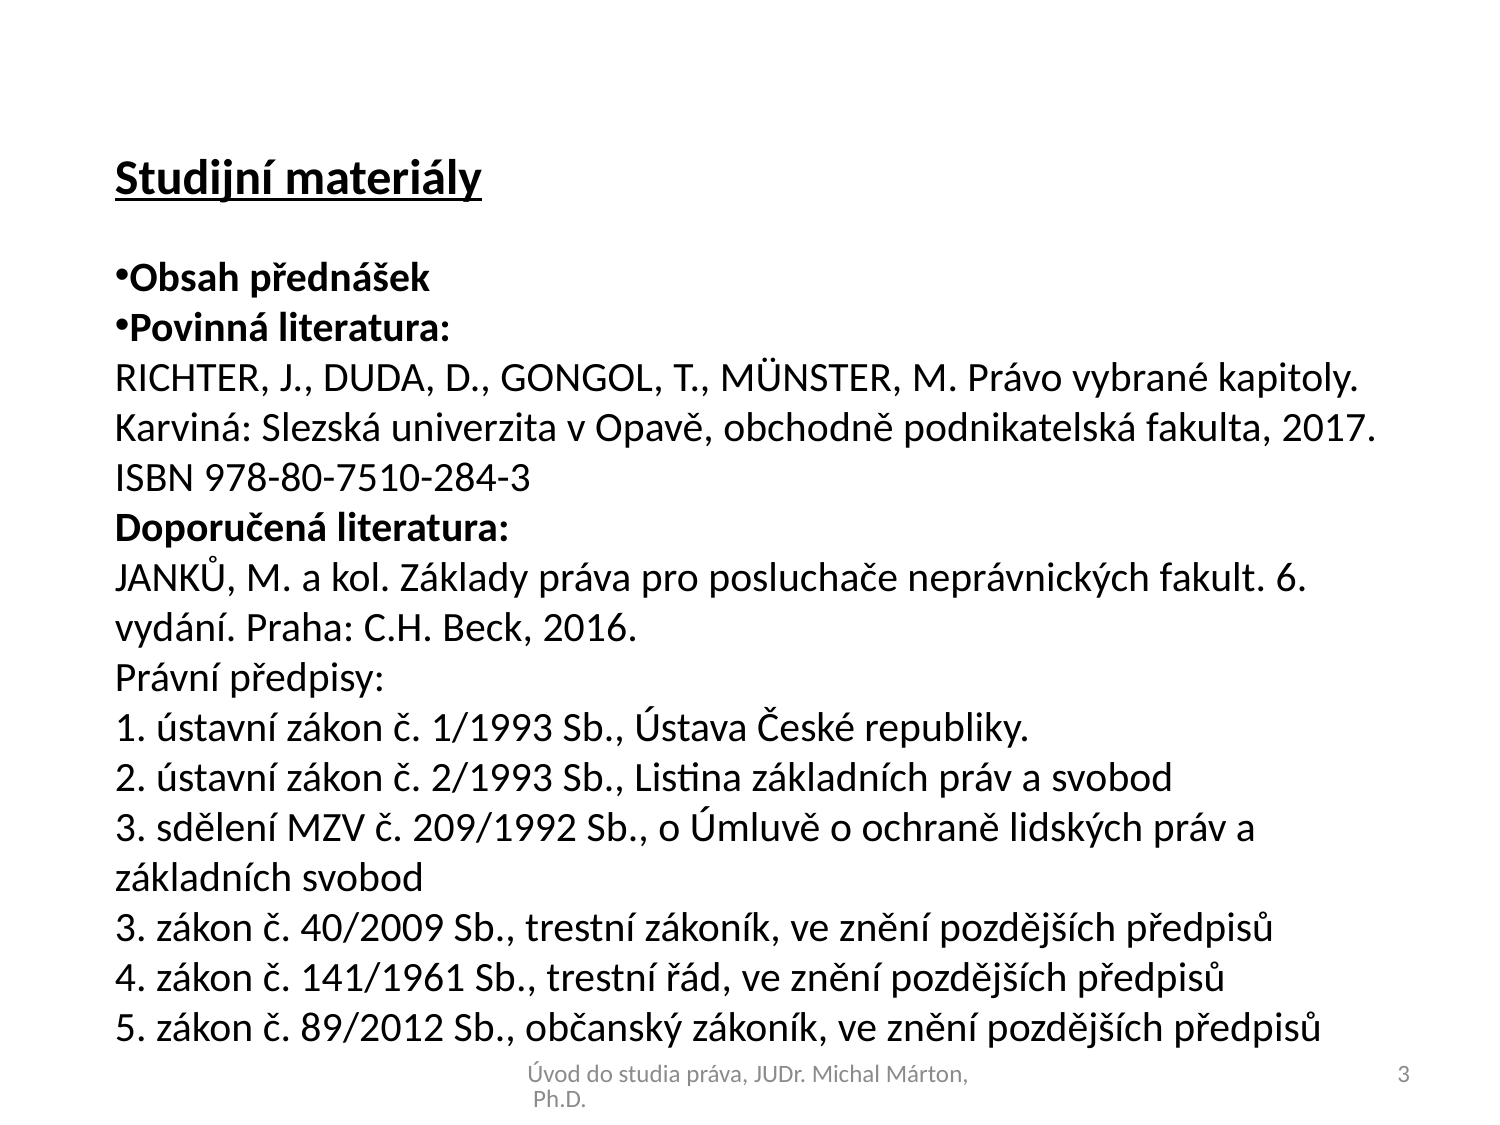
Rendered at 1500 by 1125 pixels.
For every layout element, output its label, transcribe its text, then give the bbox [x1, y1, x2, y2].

slide_number 3 [1400, 1042, 1425, 1103]
text_box Studijní materiály Obsah přednášek Povinná literatura: RICHTER, J., DUDA, D., GONGOL, T., MÜNSTER, M. Právo vybrané kapitoly. Karviná: Slezská univerzita v Opavě, obchodně podnikatelská fakulta, 2017. ISBN 978-80-7510-284-3 Doporučená literatura: JANKŮ, M. a kol. Základy práva pro posluchače neprávnických fakult. 6. vydání. Praha: C.H. Beck, 2016. Právní předpisy: 1. ústavní zákon č. 1/1993 Sb., Ústava České republiky. 2. ústavní zákon č. 2/1993 Sb., Listina základních práv a svobod 3. sdělení MZV č. 209/1992 Sb., o Úmluvě o ochraně lidských práv a základních svobod 3. zákon č. 40/2009 Sb., trestní zákoník, ve znění pozdějších předpisů 4. zákon č. 141/1961 Sb., trestní řád, ve znění pozdějších předpisů 5. zákon č. 89/2012 Sb., občanský zákoník, ve znění pozdějších předpisů [100, 137, 1400, 1125]
